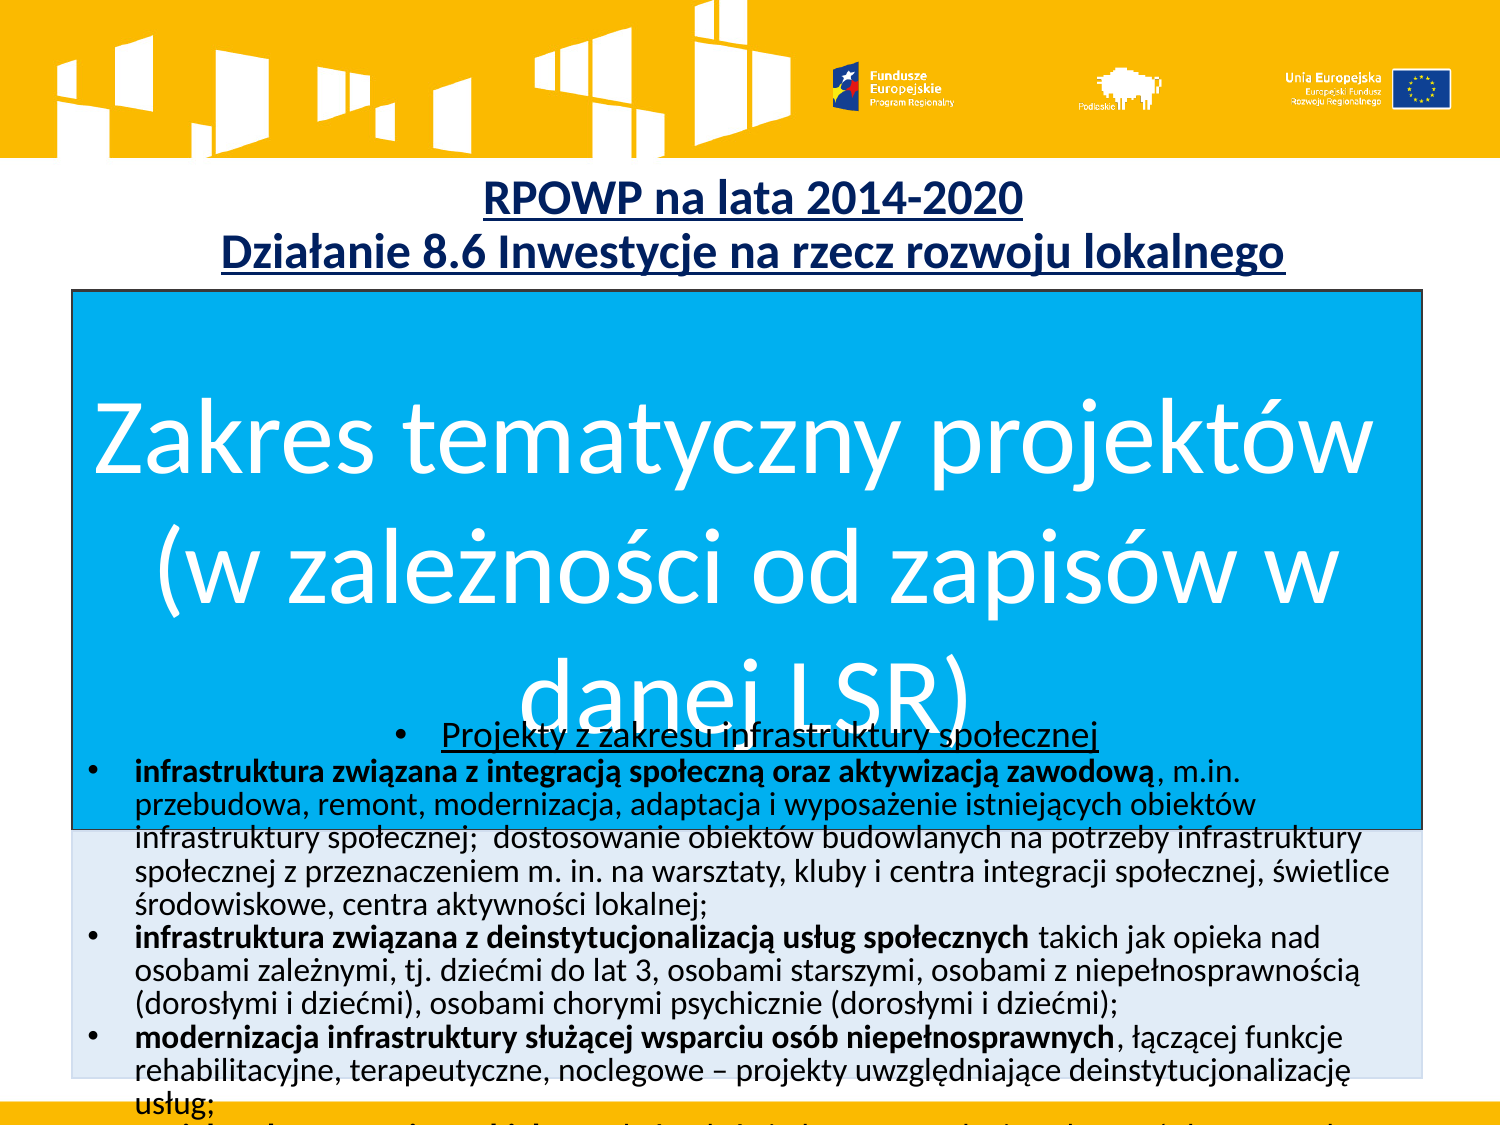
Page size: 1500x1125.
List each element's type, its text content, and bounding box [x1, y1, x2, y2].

picture [0, 0, 1500, 1125]
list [71, 290, 1422, 1079]
title RPOWP na lata 2014-2020 Działanie 8.6 Inwestycje na rzecz rozwoju lokalnego [62, 175, 1444, 275]
